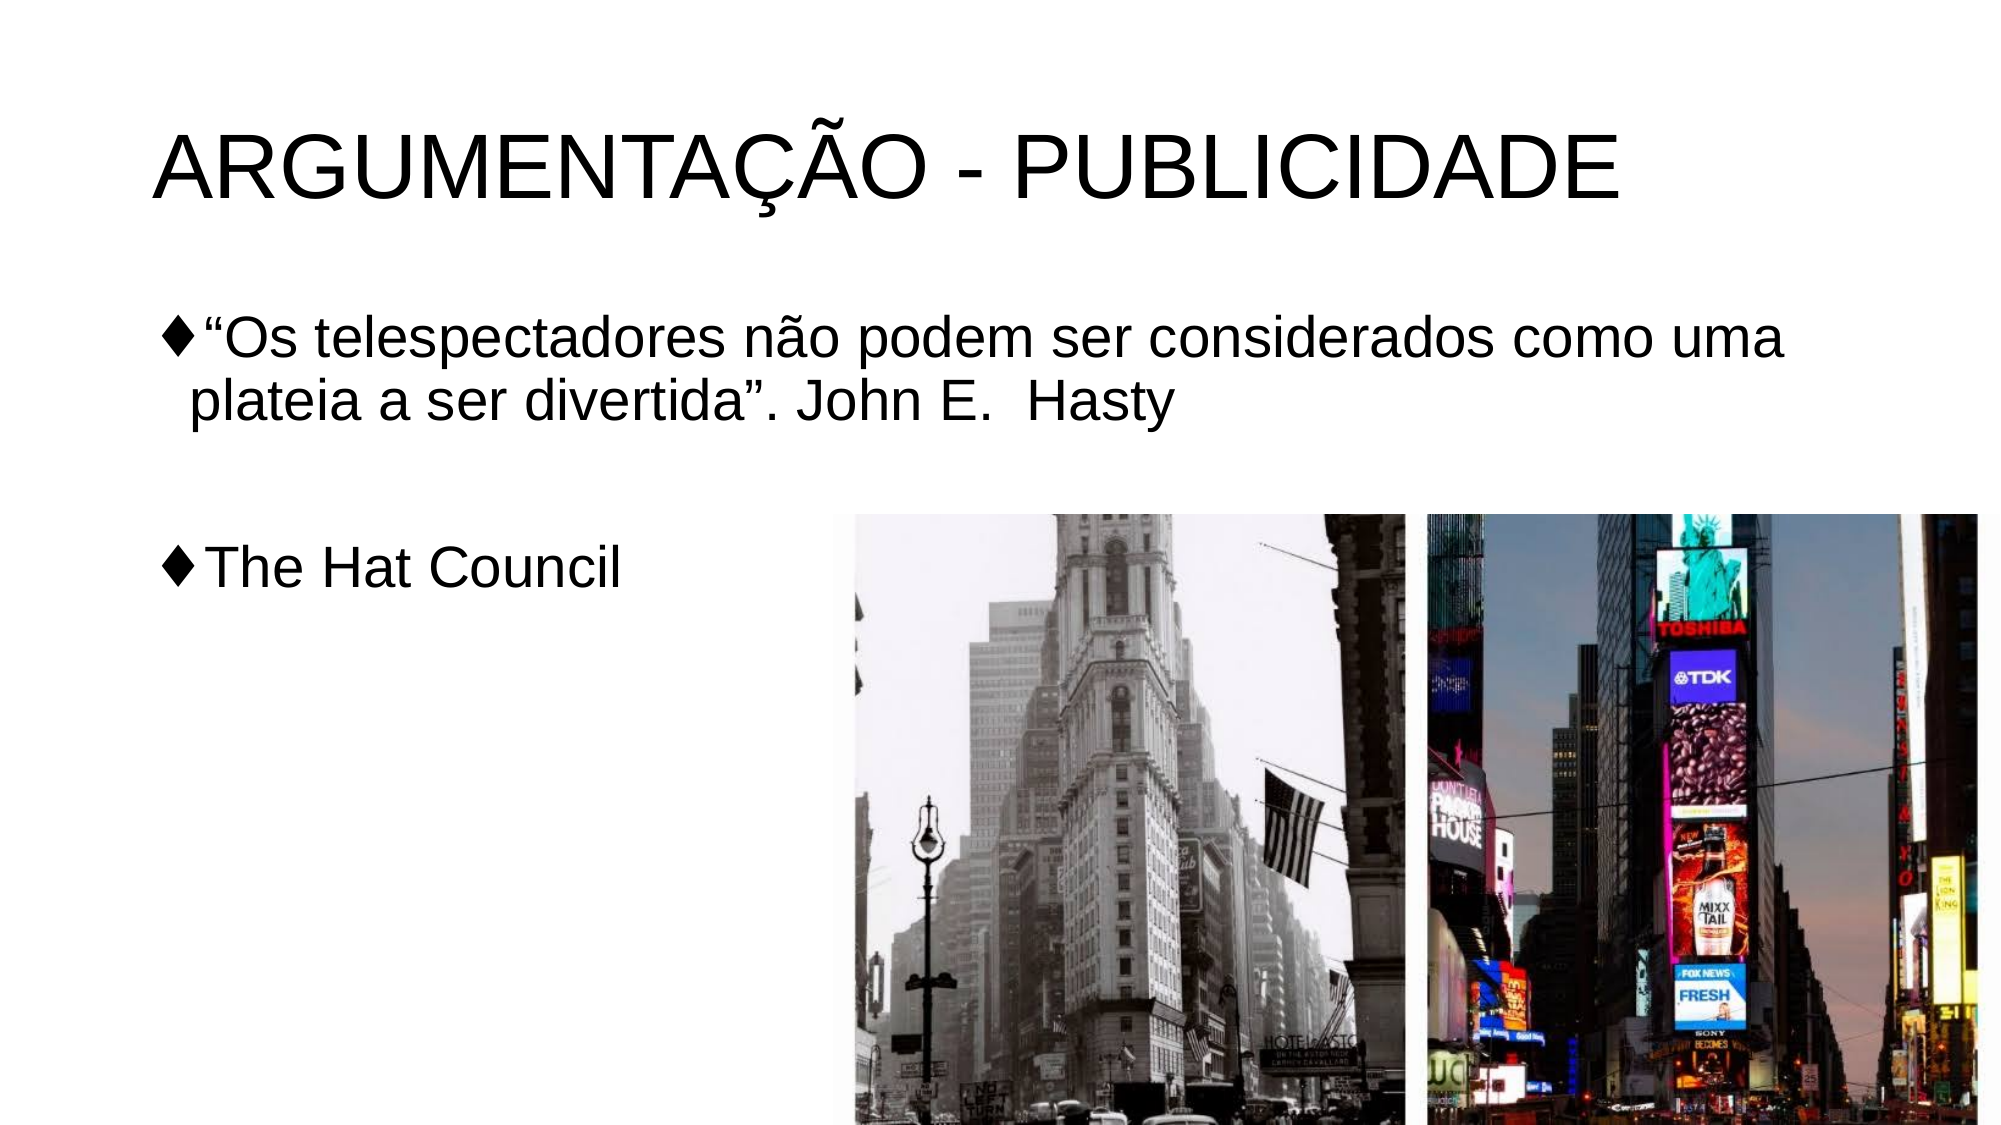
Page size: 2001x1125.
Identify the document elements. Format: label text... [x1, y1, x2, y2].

picture [833, 514, 2000, 1125]
title ARGUMENTAÇÃO - PUBLICIDADE [137, 59, 1863, 278]
list “Os telespectadores não podem ser considerados como uma plateia a ser divertida”. John E. Hasty The Hat Council [137, 299, 1863, 1014]
